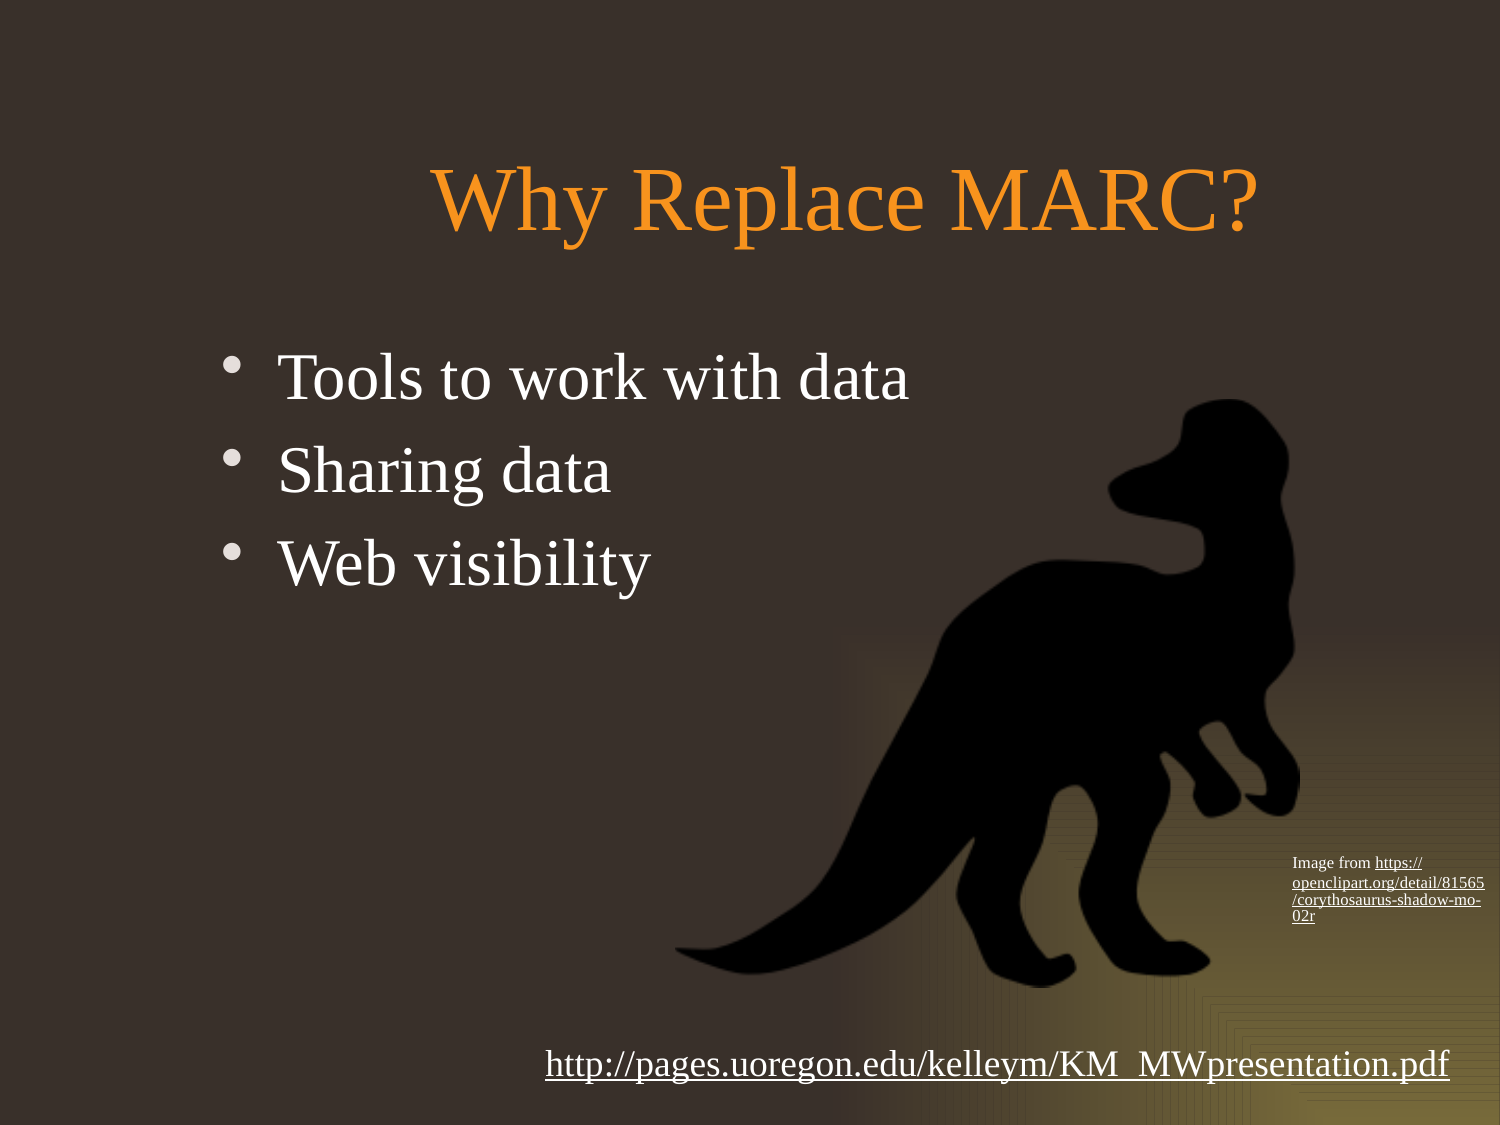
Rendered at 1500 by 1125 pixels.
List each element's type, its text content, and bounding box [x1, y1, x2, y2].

title Why Replace MARC? [208, 99, 1484, 288]
text_box http://pages.uoregon.edu/kelleym/KM_MWpresentation.pdf [530, 1032, 1481, 1092]
picture [674, 399, 1301, 988]
text_box Image from https://openclipart.org/detail/81565/corythosaurus-shadow-mo-02r [1304, 844, 1500, 919]
list Tools to work with data Sharing data Web visibility [205, 324, 1481, 1000]
